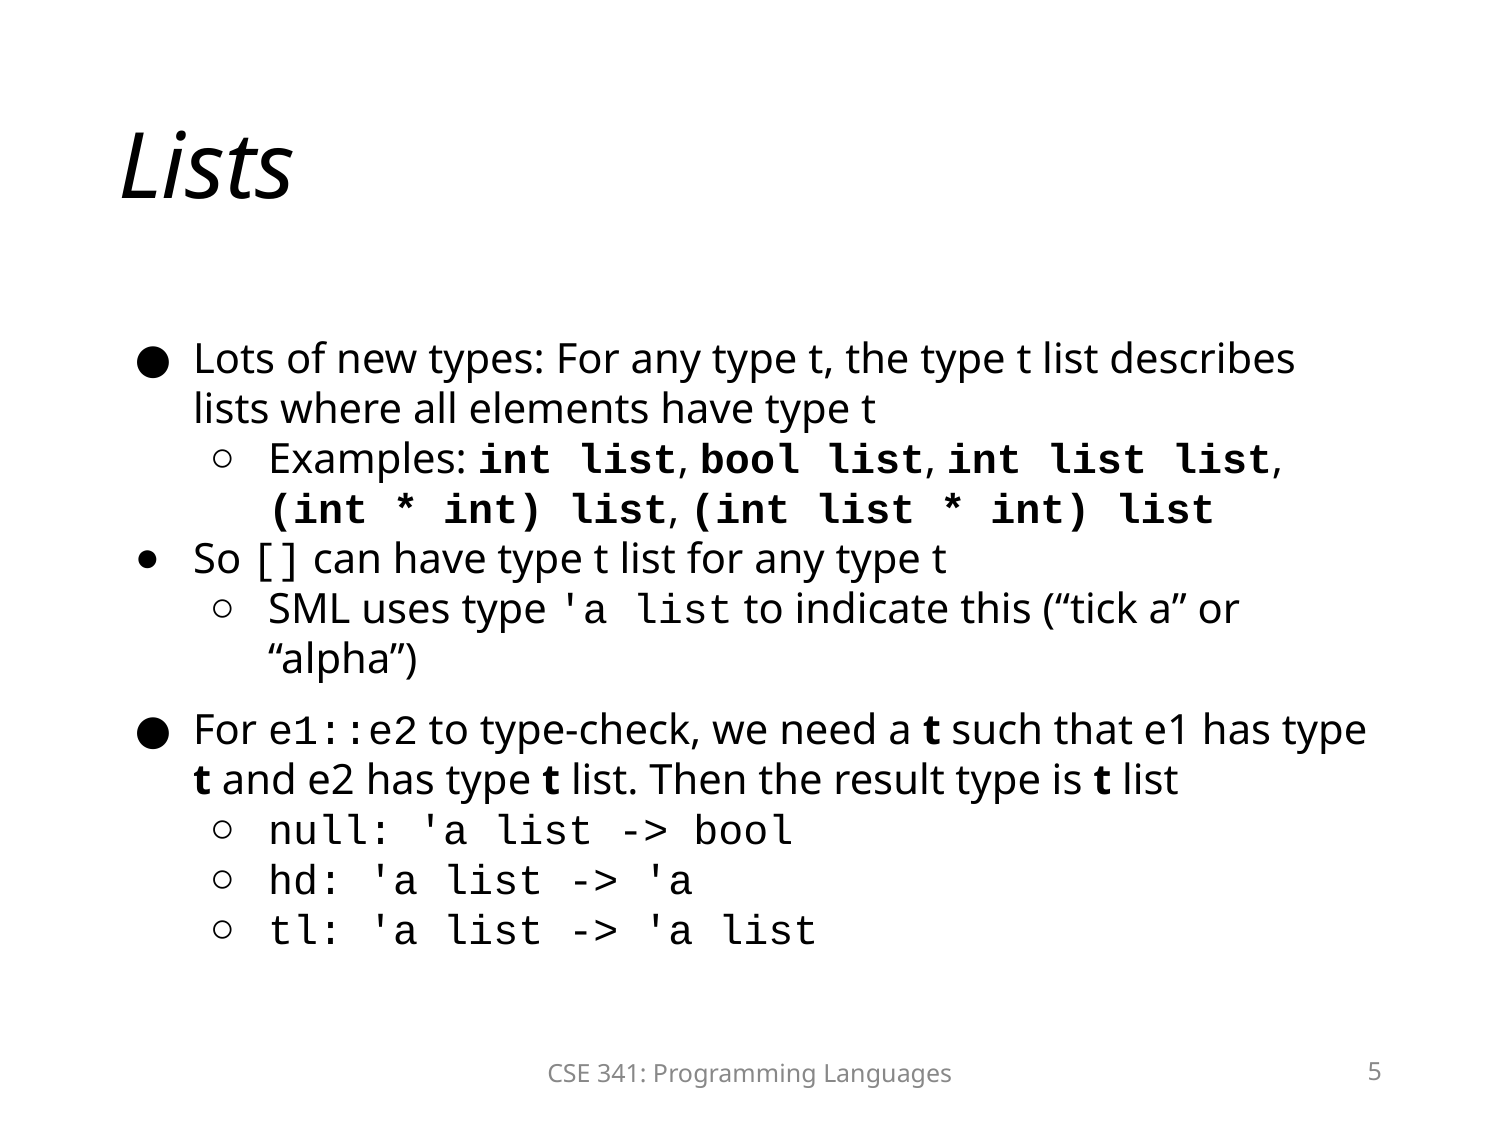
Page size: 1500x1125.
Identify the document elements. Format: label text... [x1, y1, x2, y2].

list Lots of new types: For any type t, the type t list describes lists where all elements have type t Examples: int list, bool list, int list list, (int * int) list, (int list * int) list So [] can have type t list for any type t SML uses type 'a list to indicate this (“tick a” or “alpha”) For e1::e2 to type-check, we need a t such that e1 has type t and e2 has type t list. Then the result type is t list null: 'a list -> bool hd: 'a list -> 'a tl: 'a list -> 'a list [103, 253, 1397, 1032]
slide_number ‹#› [1059, 1042, 1397, 1103]
title Lists [103, 59, 1397, 253]
footer CSE 341: Programming Languages [496, 1042, 1004, 1103]
